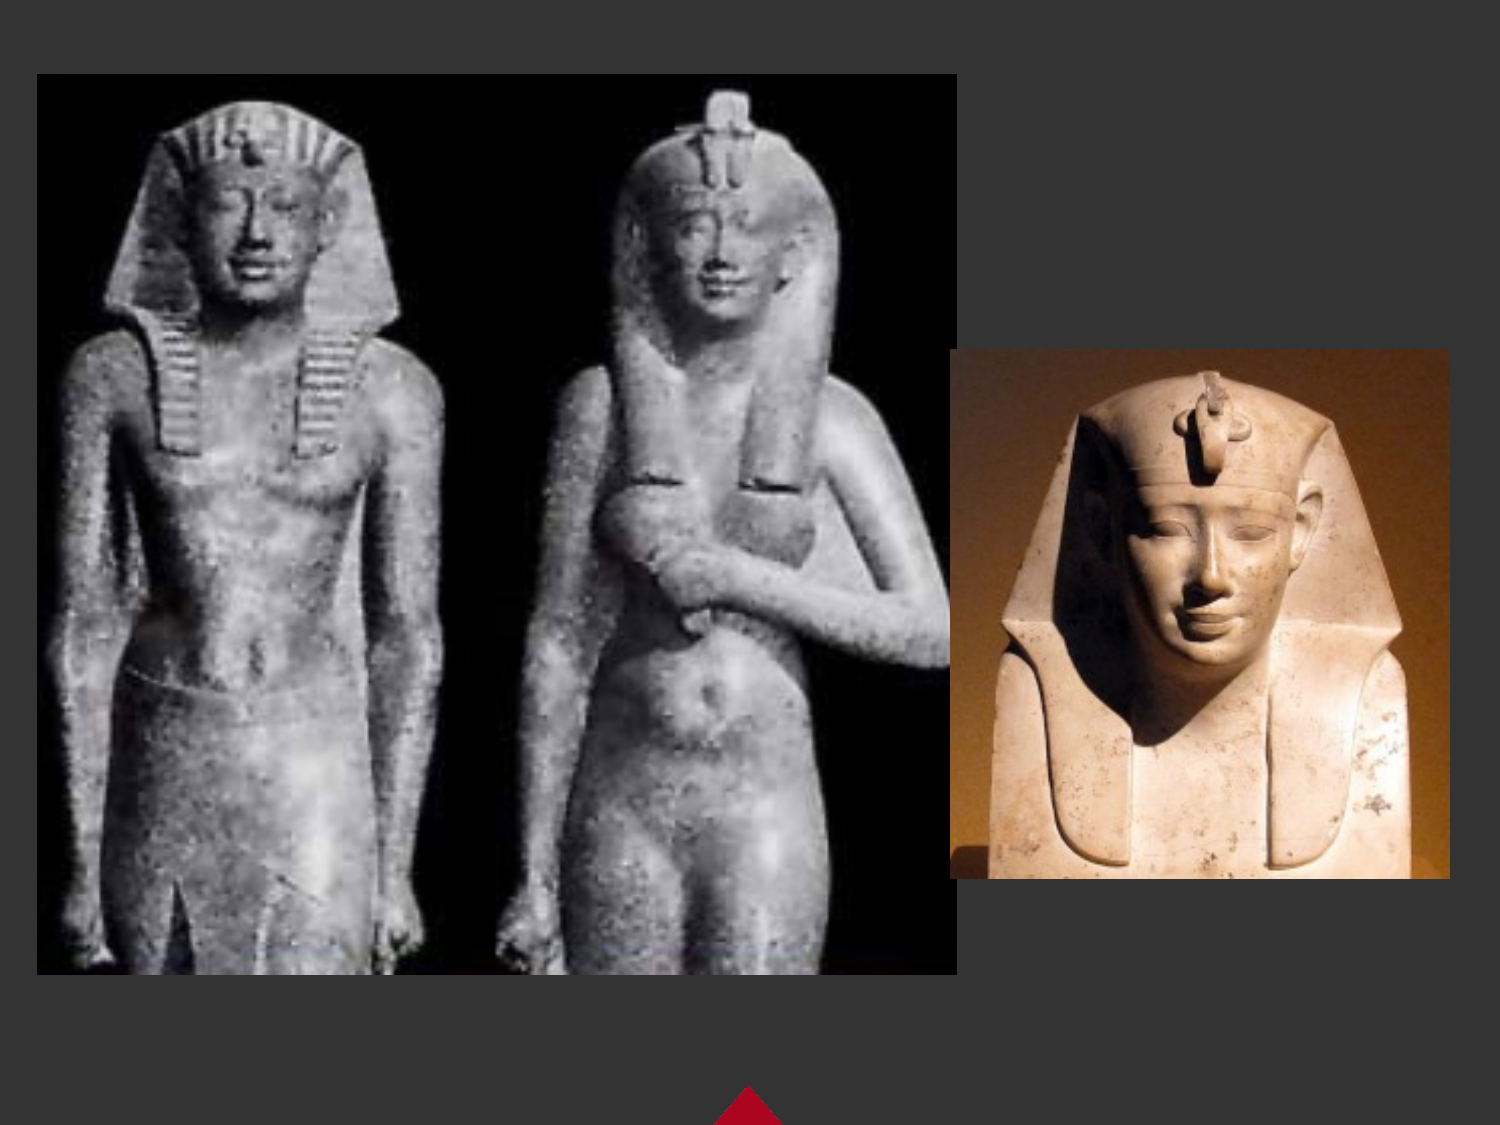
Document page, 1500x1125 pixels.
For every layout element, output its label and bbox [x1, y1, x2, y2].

picture [37, 74, 1451, 976]
picture [712, 1085, 784, 1125]
